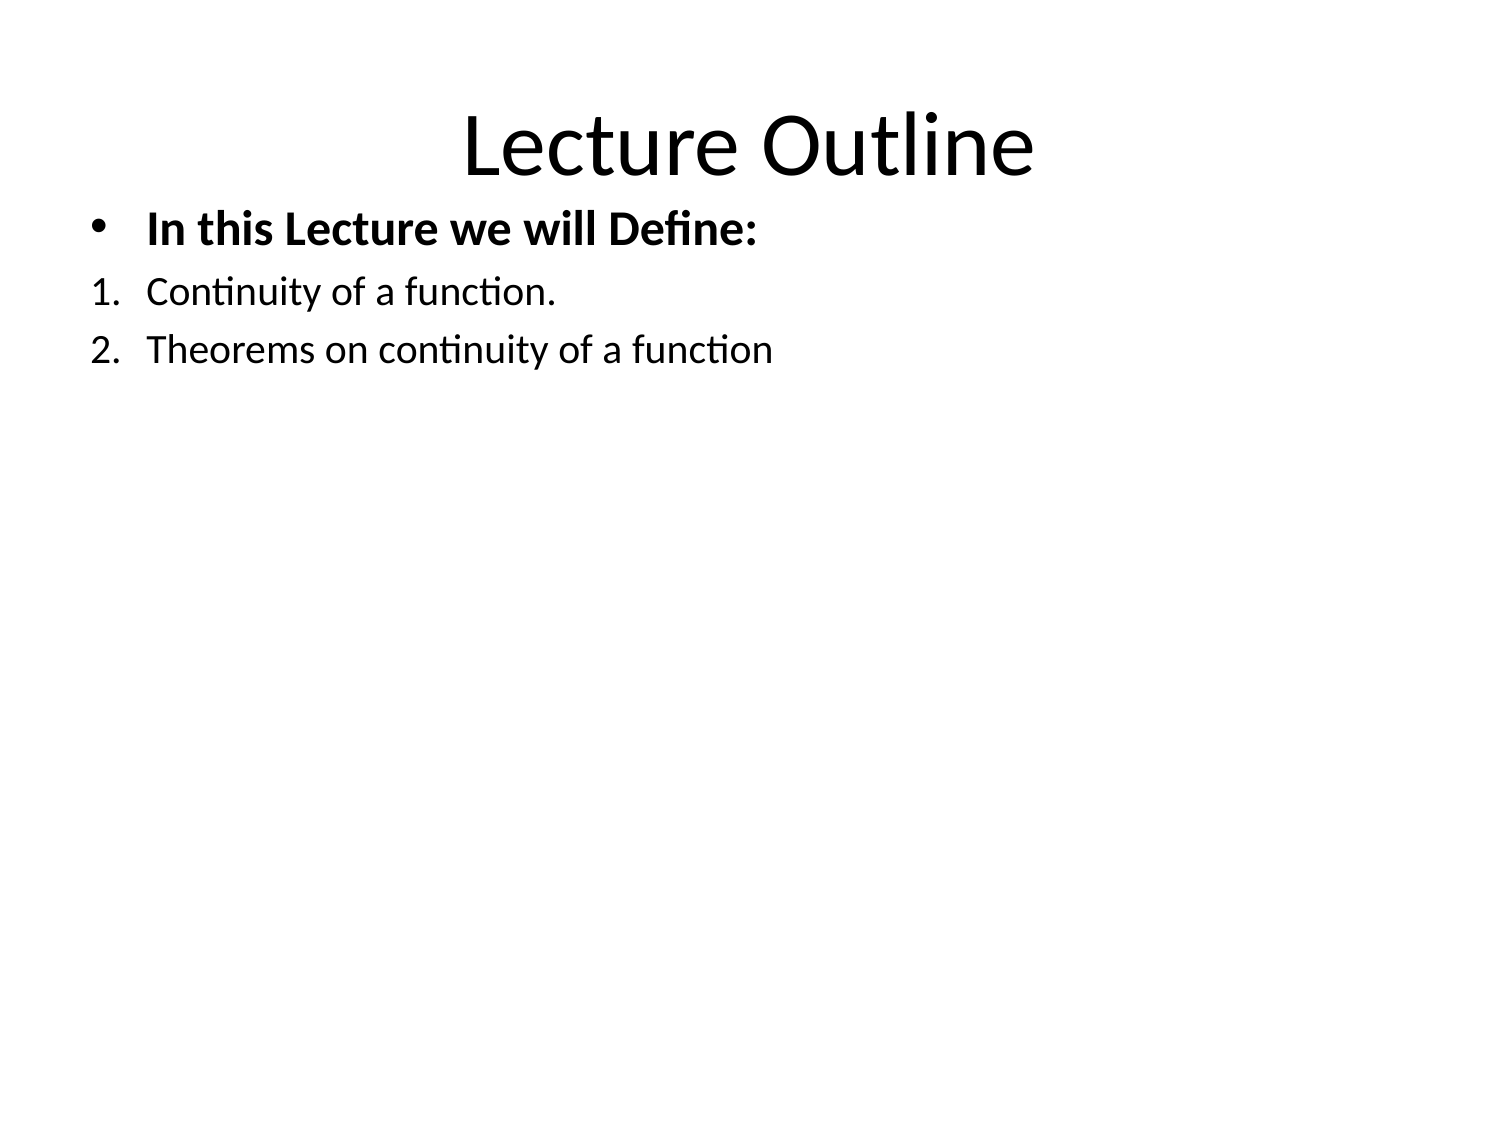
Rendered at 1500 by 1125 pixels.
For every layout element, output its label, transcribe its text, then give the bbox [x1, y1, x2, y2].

title Lecture Outline [75, 45, 1425, 187]
list In this Lecture we will Define: Continuity of a function. Theorems on continuity of a function [75, 187, 1425, 1005]
